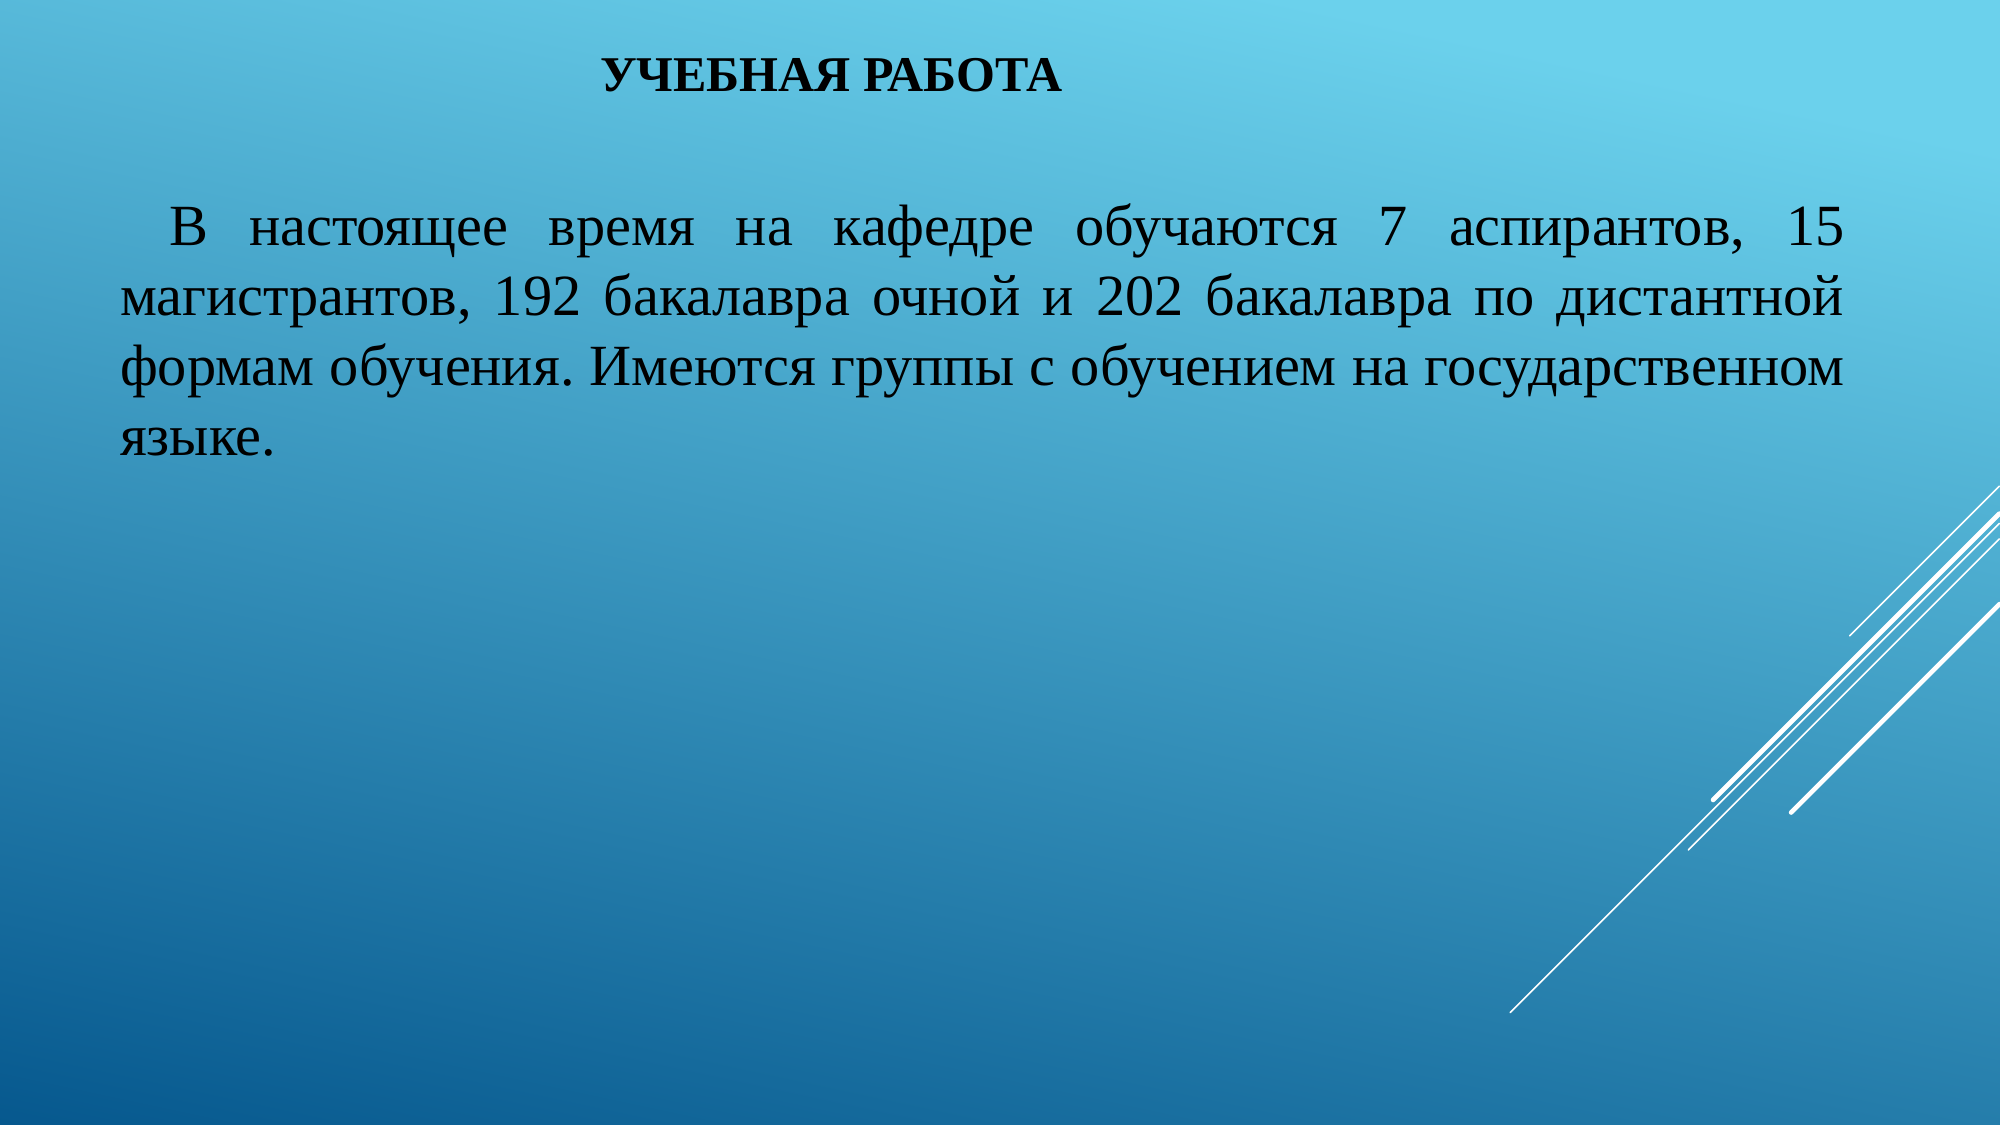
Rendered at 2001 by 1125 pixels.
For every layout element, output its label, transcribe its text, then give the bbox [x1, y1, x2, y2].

text_box УЧЕБНАЯ РАБОТА [110, 34, 1078, 110]
text_box В настоящее время на кафедре обучаются 7 аспирантов, 15 магистрантов, 192 бакалавра очной и 202 бакалавра по дистантной формам обучения. Имеются группы с обучением на государственном языке. [105, 179, 1860, 475]
